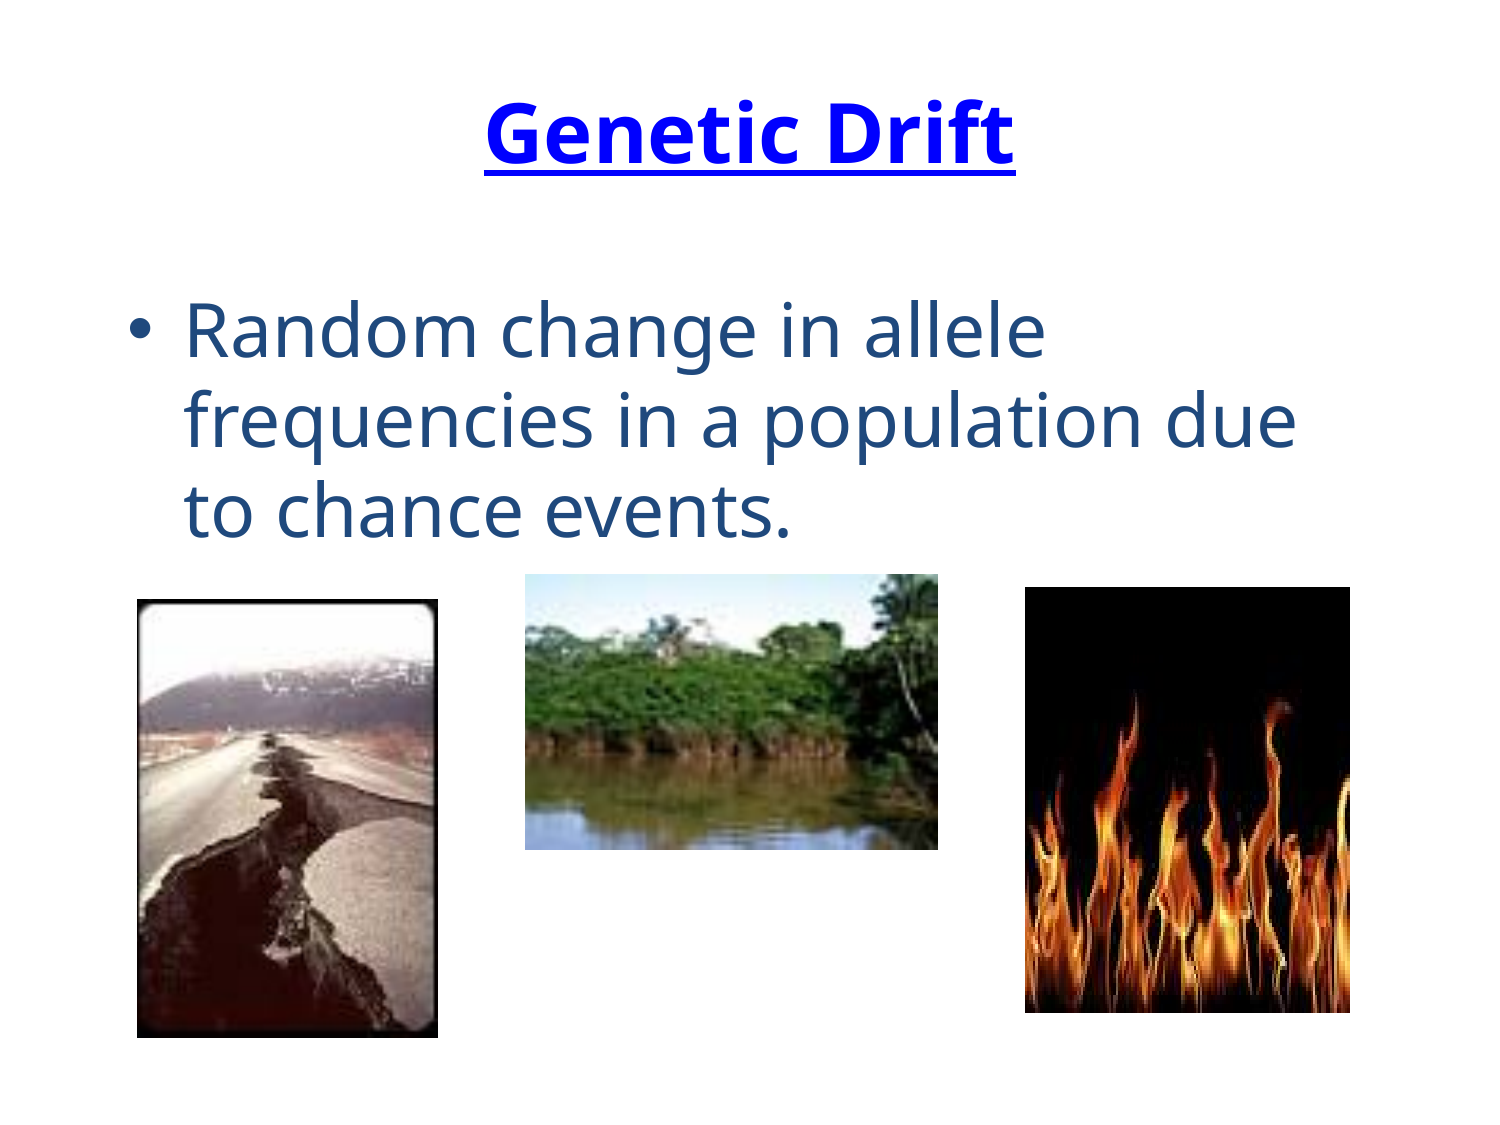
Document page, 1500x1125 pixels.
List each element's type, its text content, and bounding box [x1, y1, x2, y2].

picture [524, 574, 938, 850]
picture [1024, 587, 1351, 1013]
title Genetic Drift [112, 37, 1388, 238]
list Random change in allele frequencies in a population due to chance events. [112, 275, 1388, 625]
picture [137, 599, 438, 1038]
